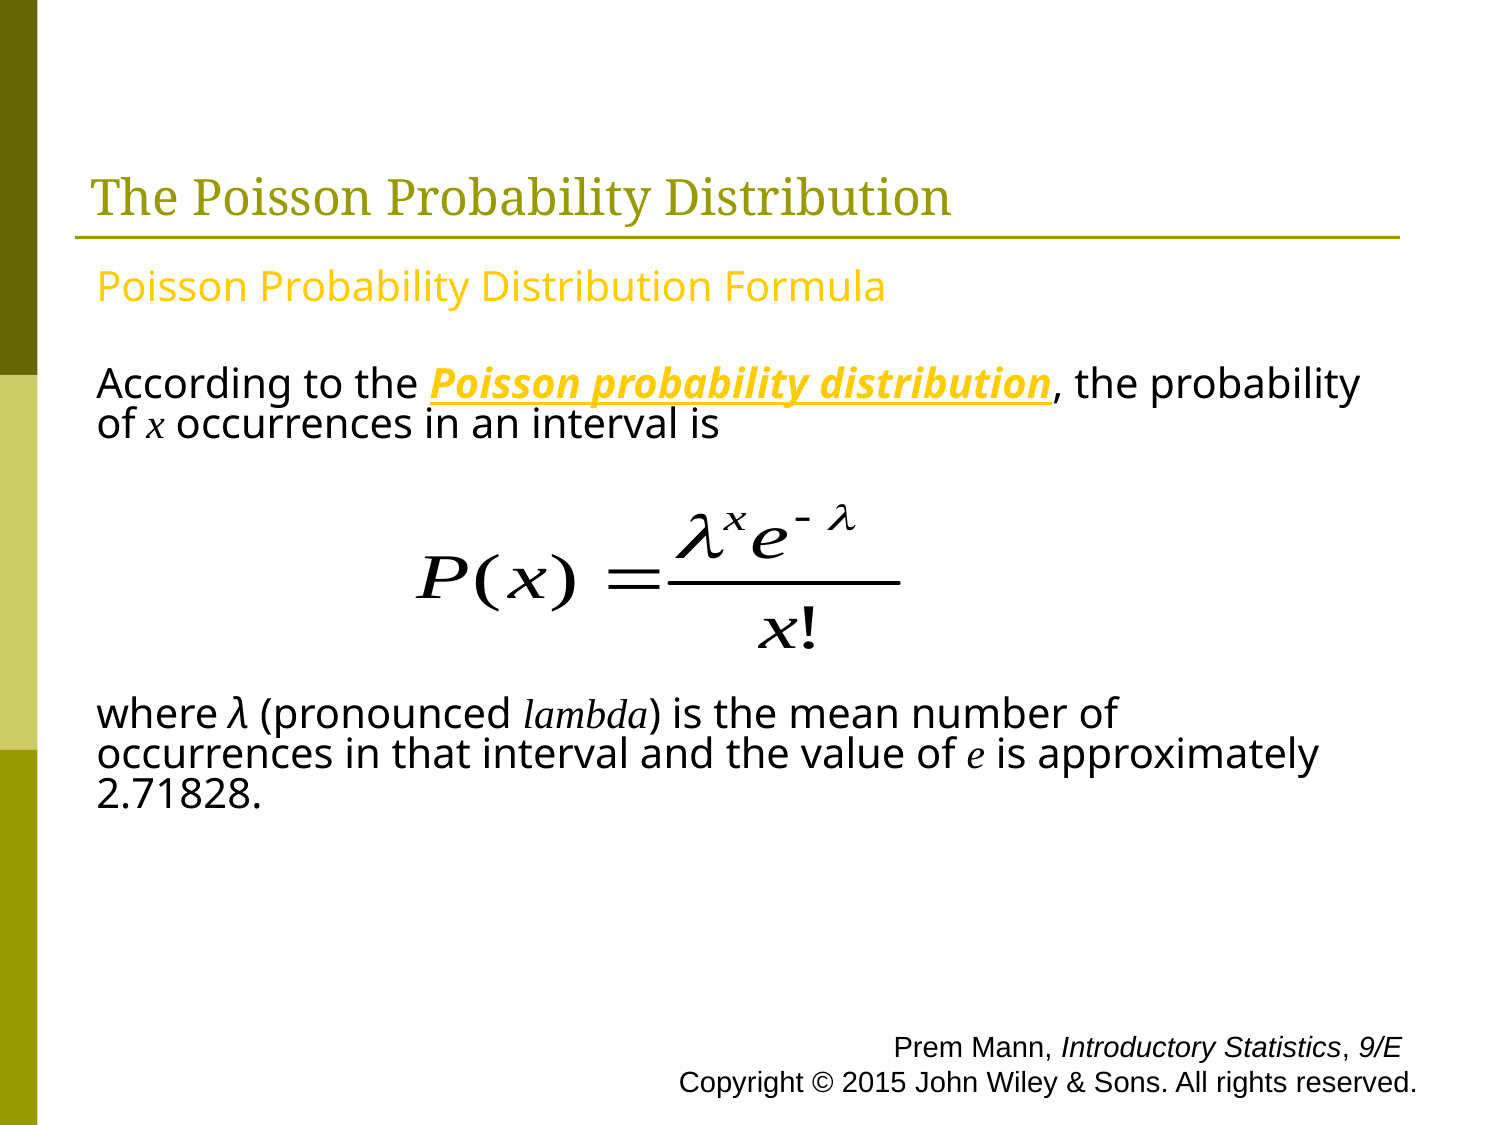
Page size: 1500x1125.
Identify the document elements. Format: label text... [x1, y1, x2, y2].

text_box Prem Mann, Introductory Statistics, 9/E Copyright © 2015 John Wiley & Sons. All rights reserved. [664, 1020, 1449, 1106]
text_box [399, 487, 915, 663]
list Poisson Probability Distribution Formula According to the Poisson probability distribution, the probability of x occurrences in an interval is where λ (pronounced lambda) is the mean number of occurrences in that interval and the value of e is approximately 2.71828. [24, 262, 1379, 988]
title The Poisson Probability Distribution [75, 45, 1425, 233]
